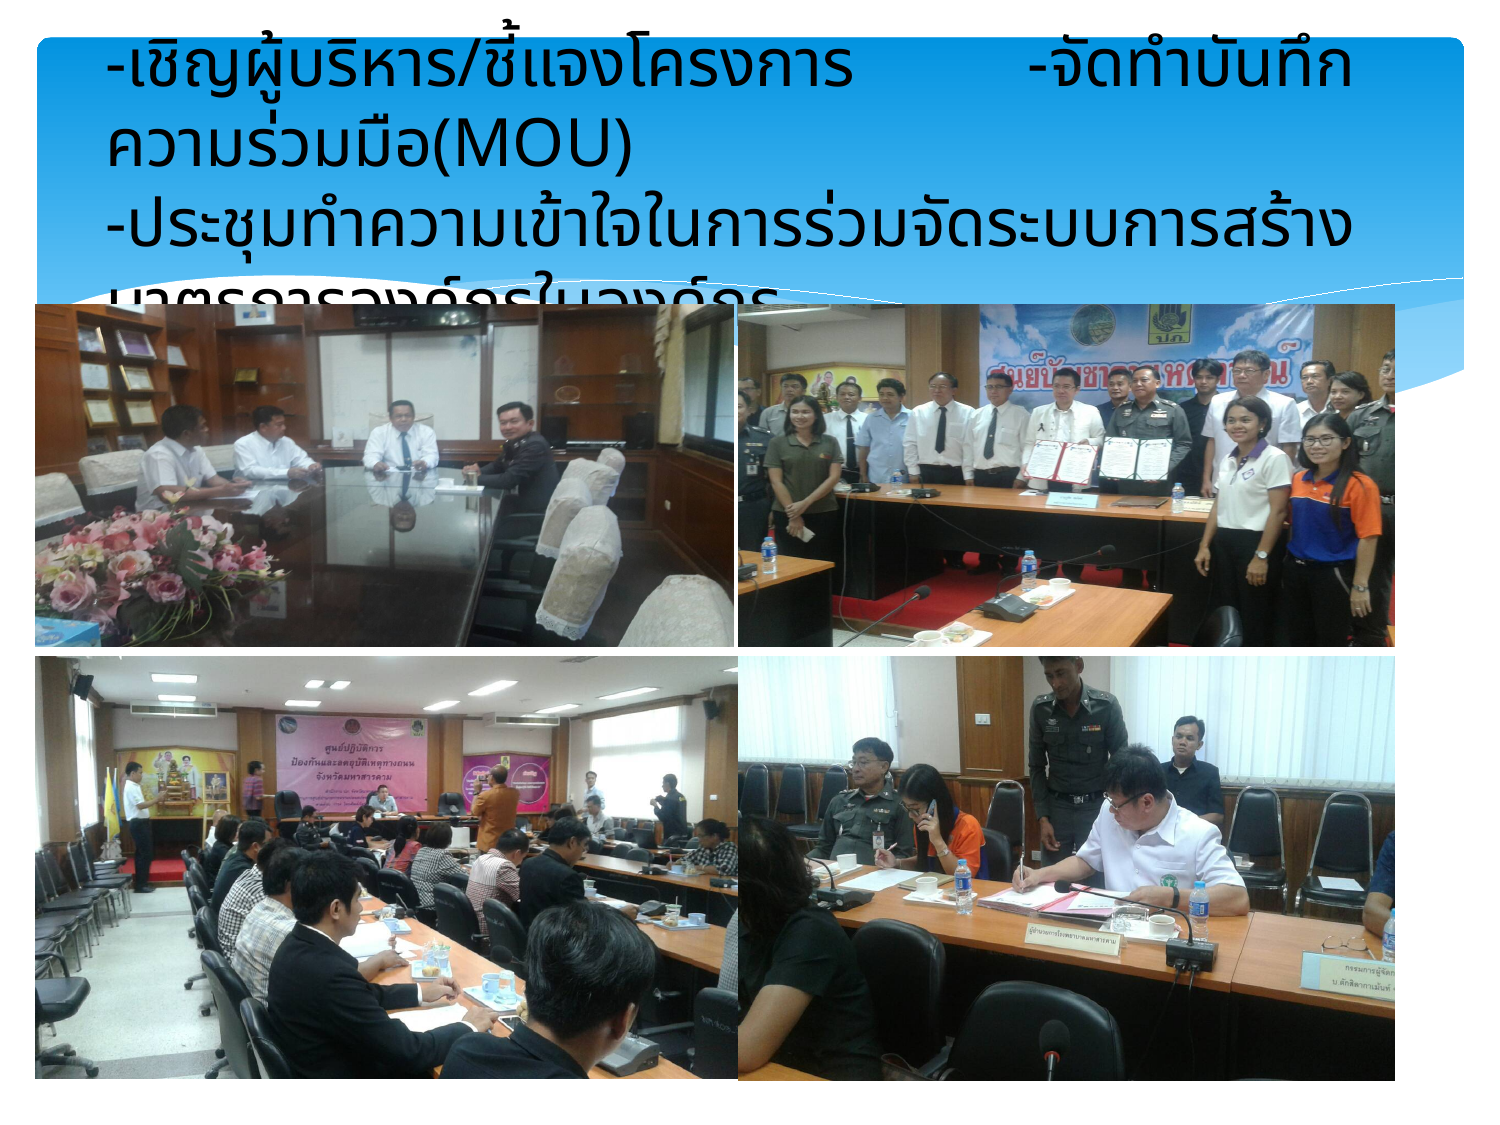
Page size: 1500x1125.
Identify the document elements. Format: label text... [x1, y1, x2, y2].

picture [1283, 37, 1301, 42]
picture [34, 304, 734, 647]
picture [1213, 37, 1236, 42]
picture [488, 37, 513, 42]
picture [1064, 37, 1087, 42]
picture [34, 655, 1395, 1081]
title -เชิญผู้บริหาร/ชี้แจงโครงการ -จัดทำบันทึกความร่วมมือ(MOU) -ประชุมทำความเข้าใจในการร่วมจัดระบบการสร้างมาตรการองค์กรในองค์กร [90, 42, 1395, 303]
picture [263, 37, 281, 42]
picture [738, 304, 1395, 647]
